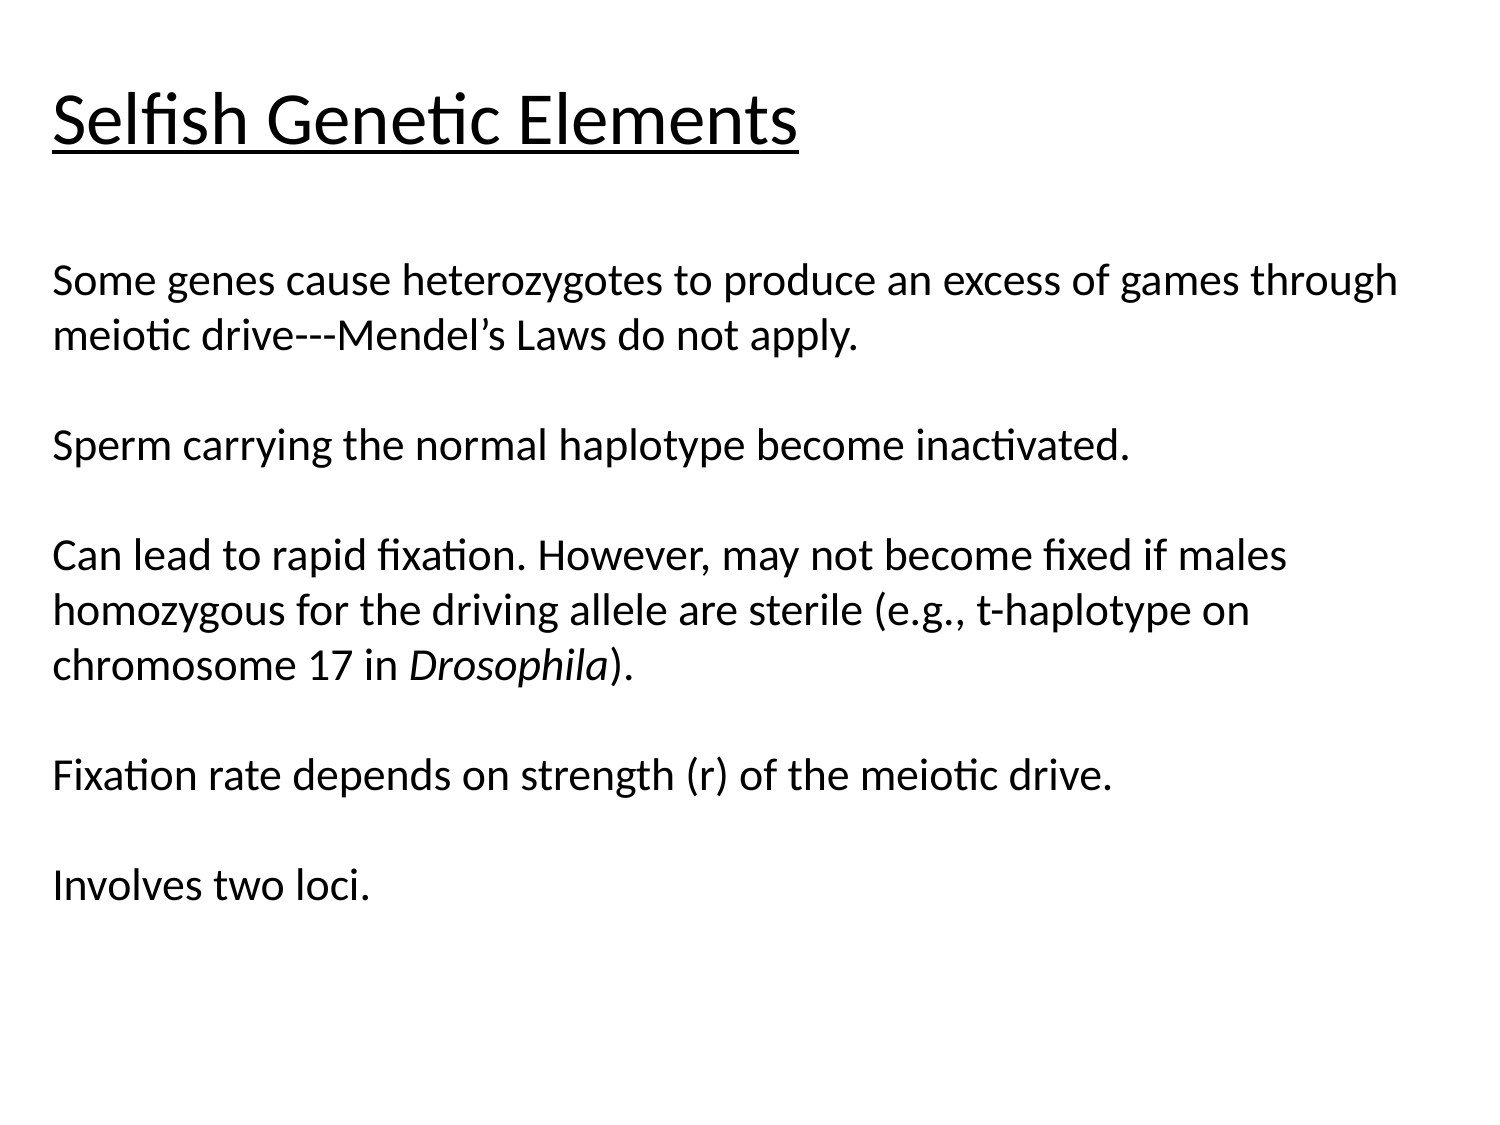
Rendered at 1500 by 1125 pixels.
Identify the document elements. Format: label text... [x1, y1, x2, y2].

text_box Selfish Genetic Elements Some genes cause heterozygotes to produce an excess of games through meiotic drive---Mendel’s Laws do not apply. Sperm carrying the normal haplotype become inactivated. Can lead to rapid fixation. However, may not become fixed if males homozygous for the driving allele are sterile (e.g., t-haplotype on chromosome 17 in Drosophila). Fixation rate depends on strength (r) of the meiotic drive. Involves two loci. [37, 62, 1438, 1062]
